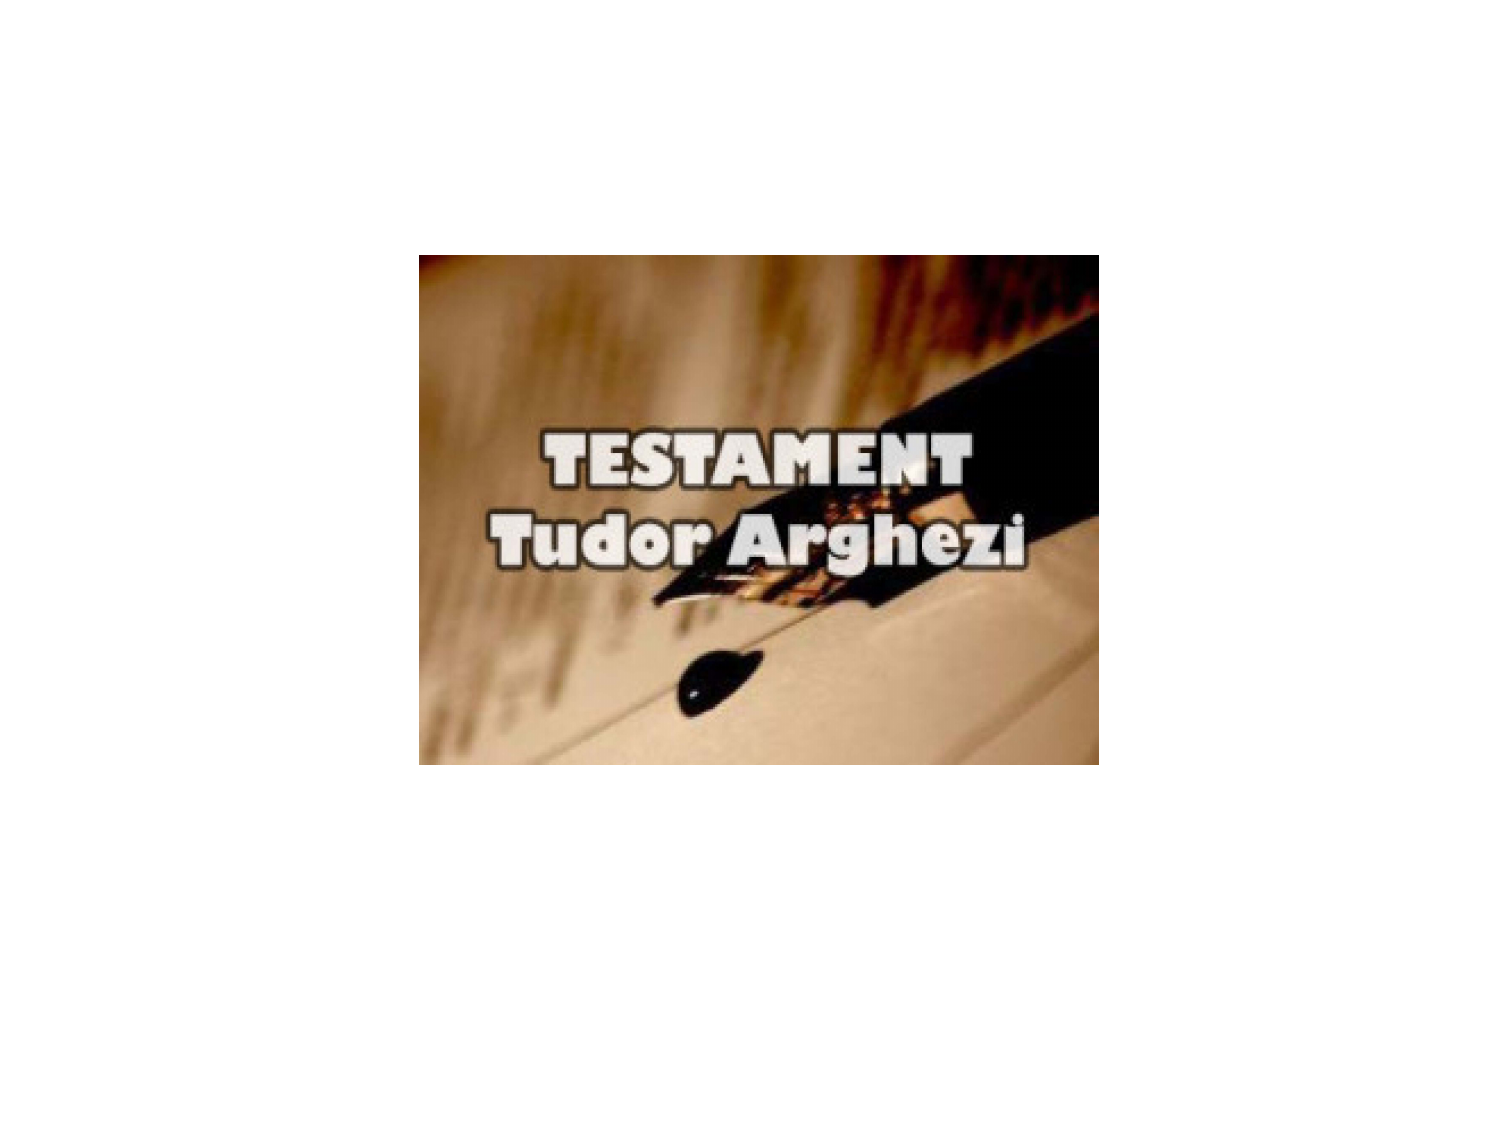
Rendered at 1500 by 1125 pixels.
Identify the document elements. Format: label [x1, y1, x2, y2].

picture [418, 255, 1099, 765]
